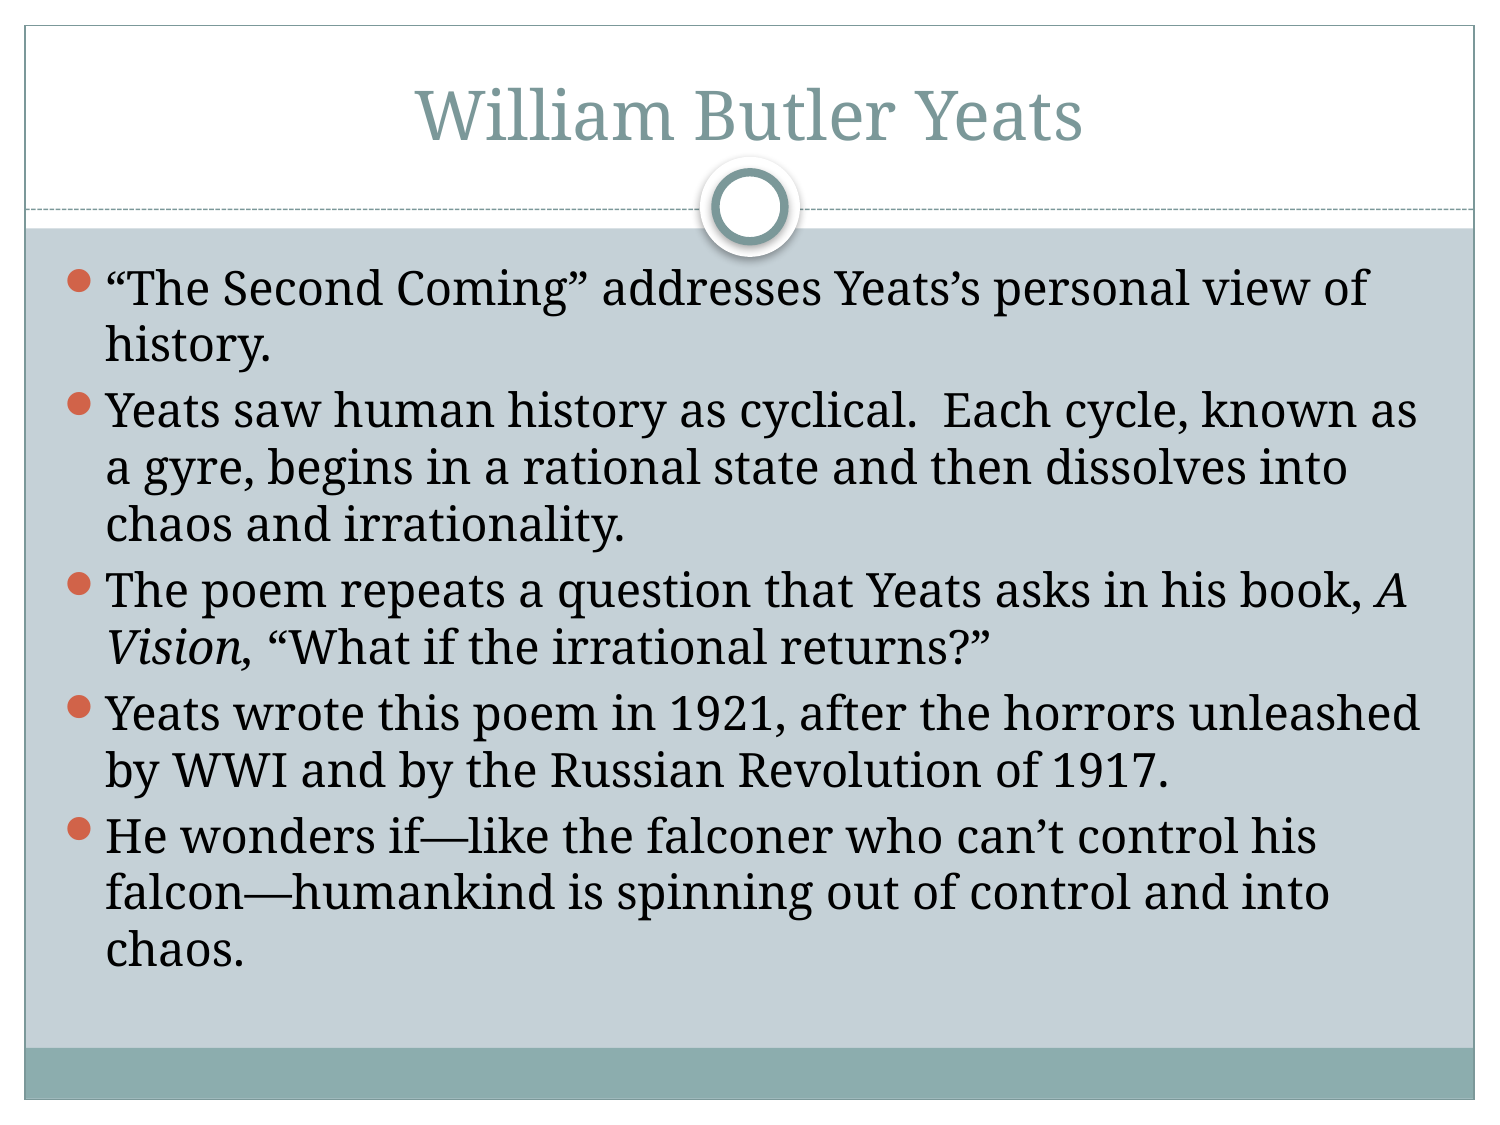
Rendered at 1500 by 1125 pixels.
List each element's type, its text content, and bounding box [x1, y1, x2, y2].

list “The Second Coming” addresses Yeats’s personal view of history. Yeats saw human history as cyclical. Each cycle, known as a gyre, begins in a rational state and then dissolves into chaos and irrationality. The poem repeats a question that Yeats asks in his book, A Vision, “What if the irrational returns?” Yeats wrote this poem in 1921, after the horrors unleashed by WWI and by the Russian Revolution of 1917. He wonders if—like the falconer who can’t control his falcon—humankind is spinning out of control and into chaos. [49, 250, 1445, 1001]
title William Butler Yeats [49, 37, 1450, 162]
